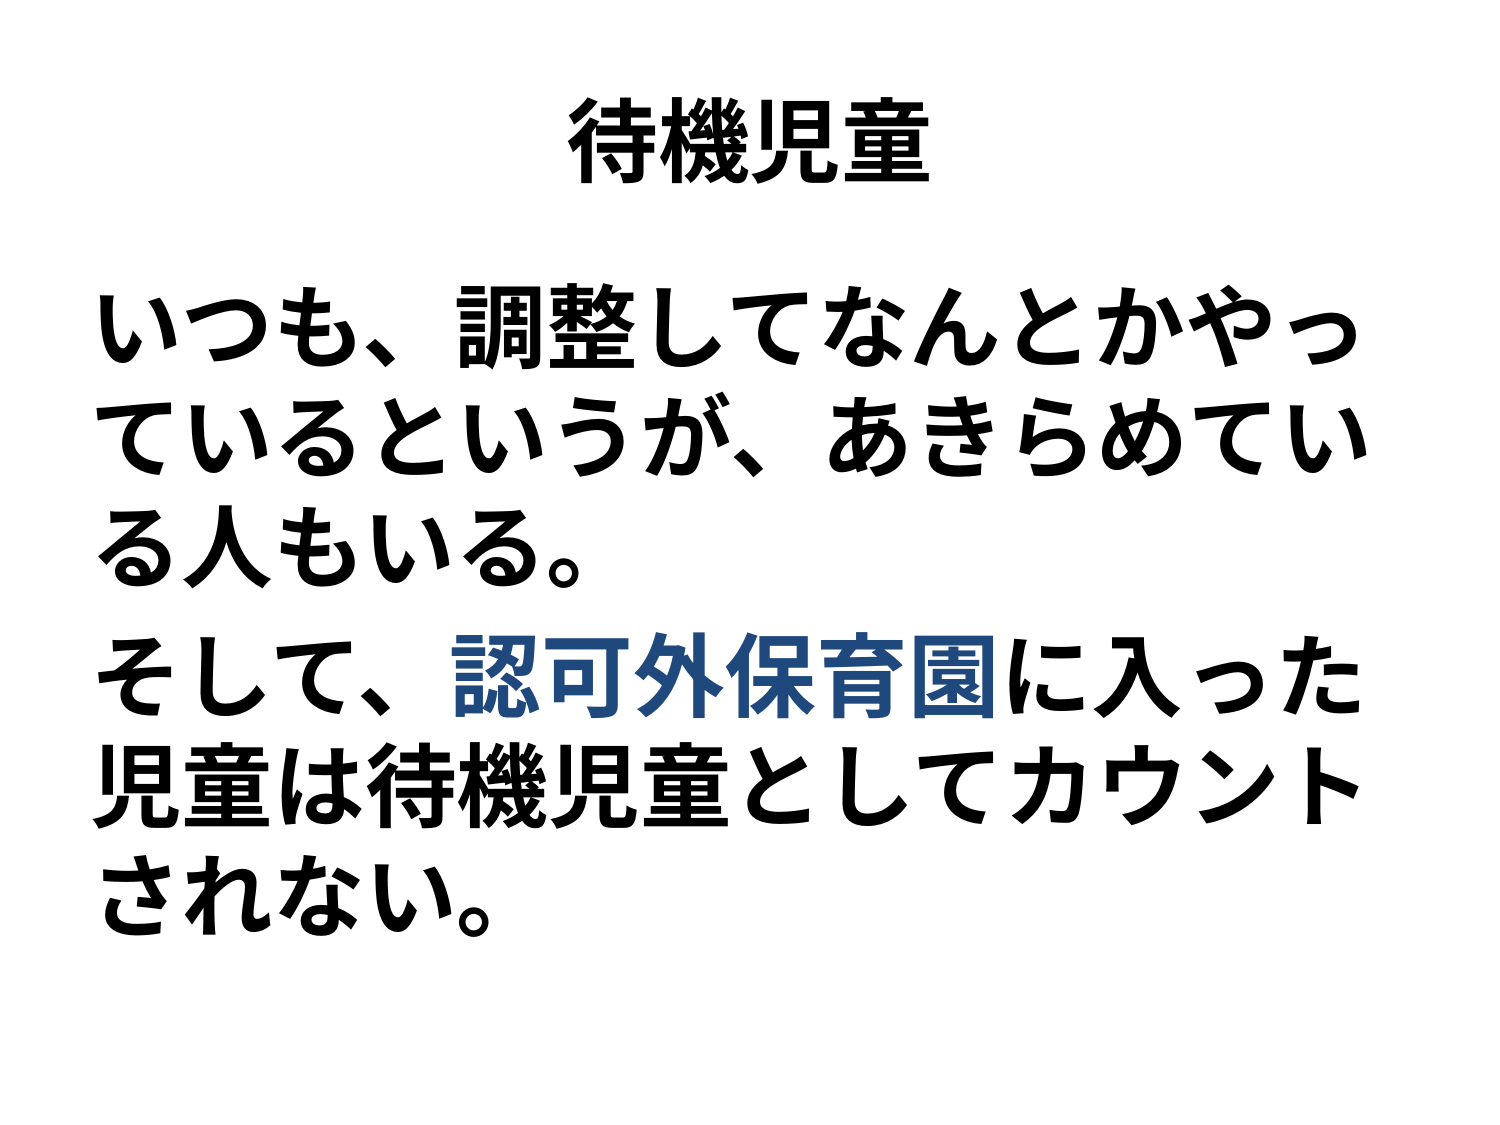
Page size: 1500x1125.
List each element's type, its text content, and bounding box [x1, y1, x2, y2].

list いつも、調整してなんとかやっているというが、あきらめている人もいる。 そして、認可外保育園に入った児童は待機児童としてカウントされない。 [75, 262, 1425, 1005]
title 待機児童 [75, 45, 1425, 233]
